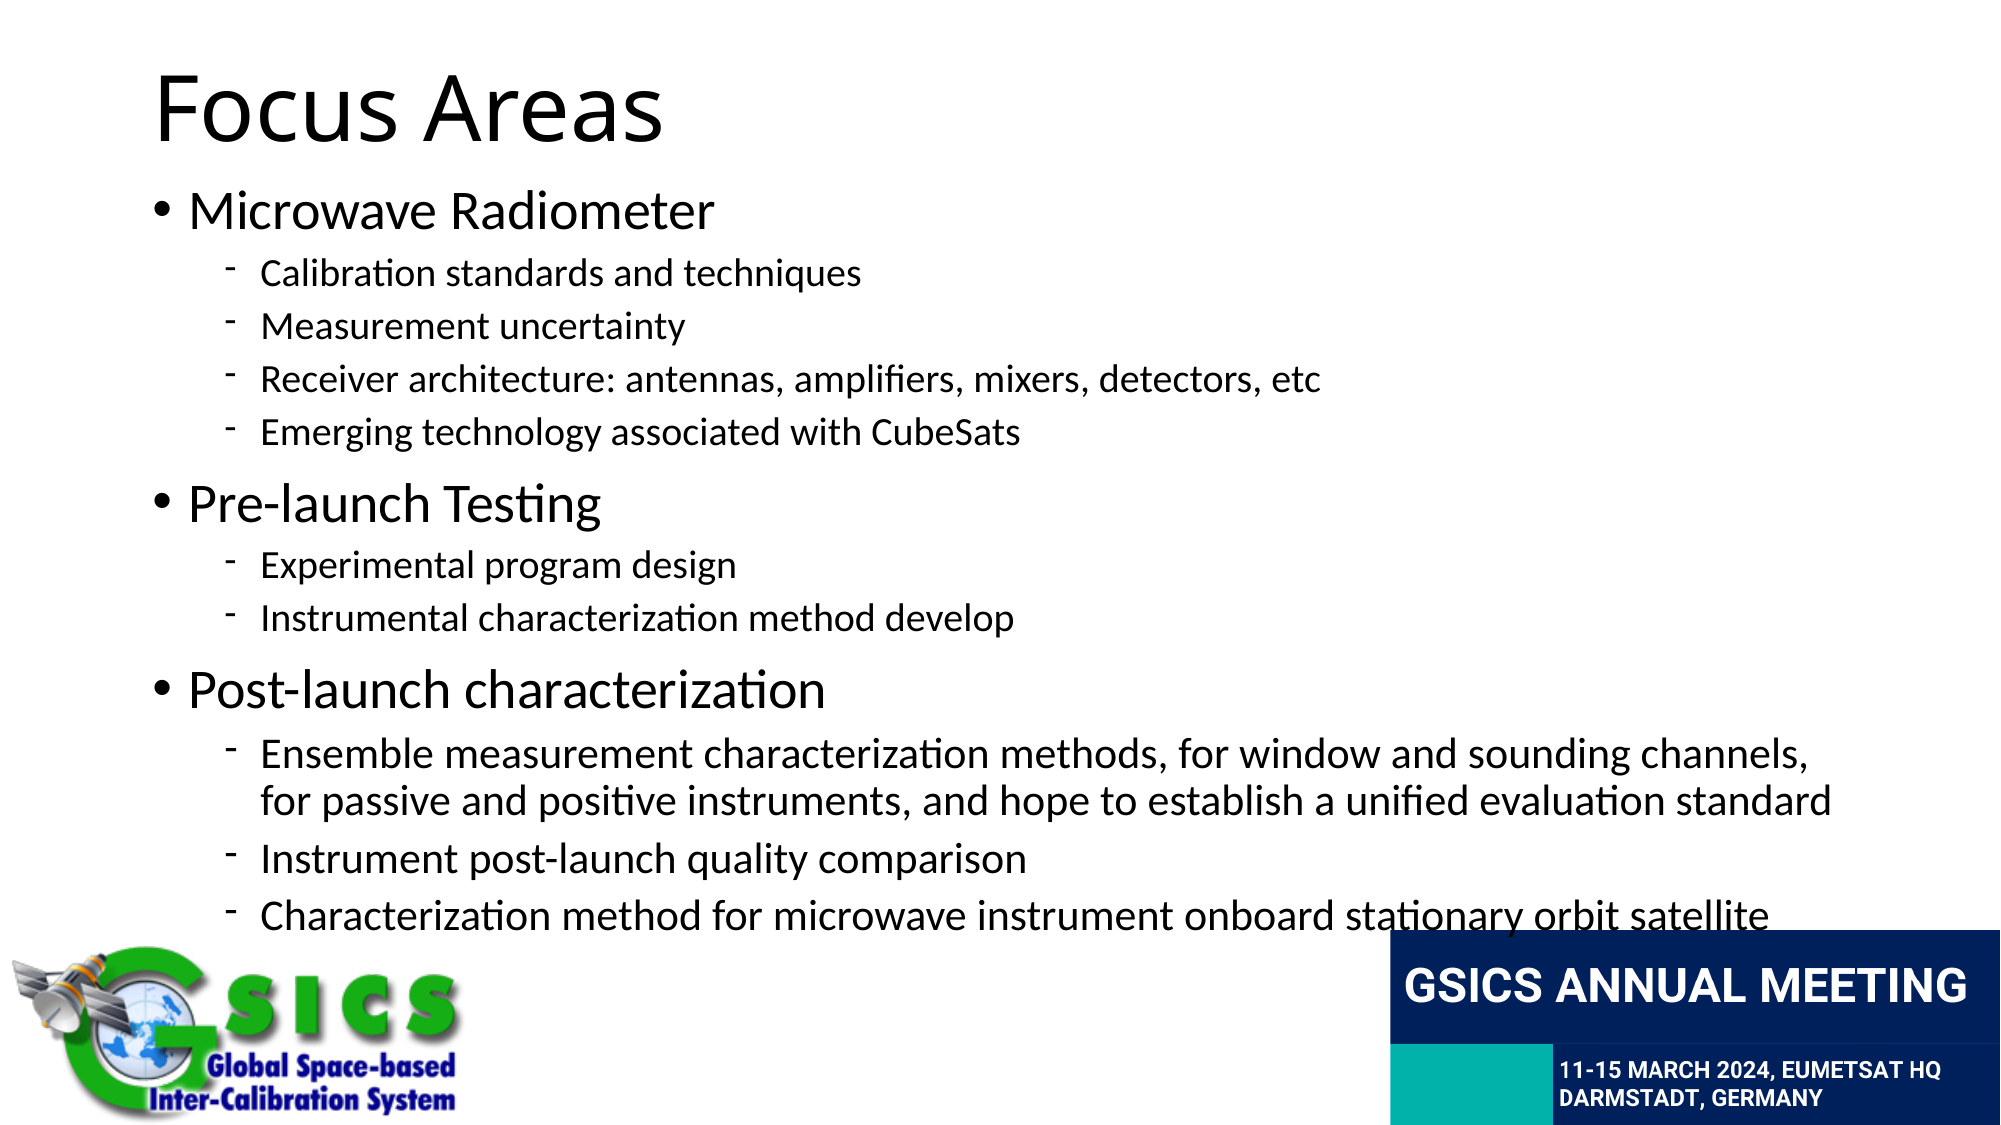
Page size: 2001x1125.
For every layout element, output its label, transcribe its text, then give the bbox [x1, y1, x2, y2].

picture [0, 934, 469, 1125]
picture [1390, 930, 2000, 1125]
list Microwave Radiometer Calibration standards and techniques Measurement uncertainty Receiver architecture: antennas, amplifiers, mixers, detectors, etc Emerging technology associated with CubeSats Pre-launch Testing Experimental program design Instrumental characterization method develop Post-launch characterization Ensemble measurement characterization methods, for window and sounding channels, for passive and positive instruments, and hope to establish a unified evaluation standard Instrument post-launch quality comparison Characterization method for microwave instrument onboard stationary orbit satellite [137, 173, 1863, 963]
title Focus Areas [137, 3, 1863, 173]
